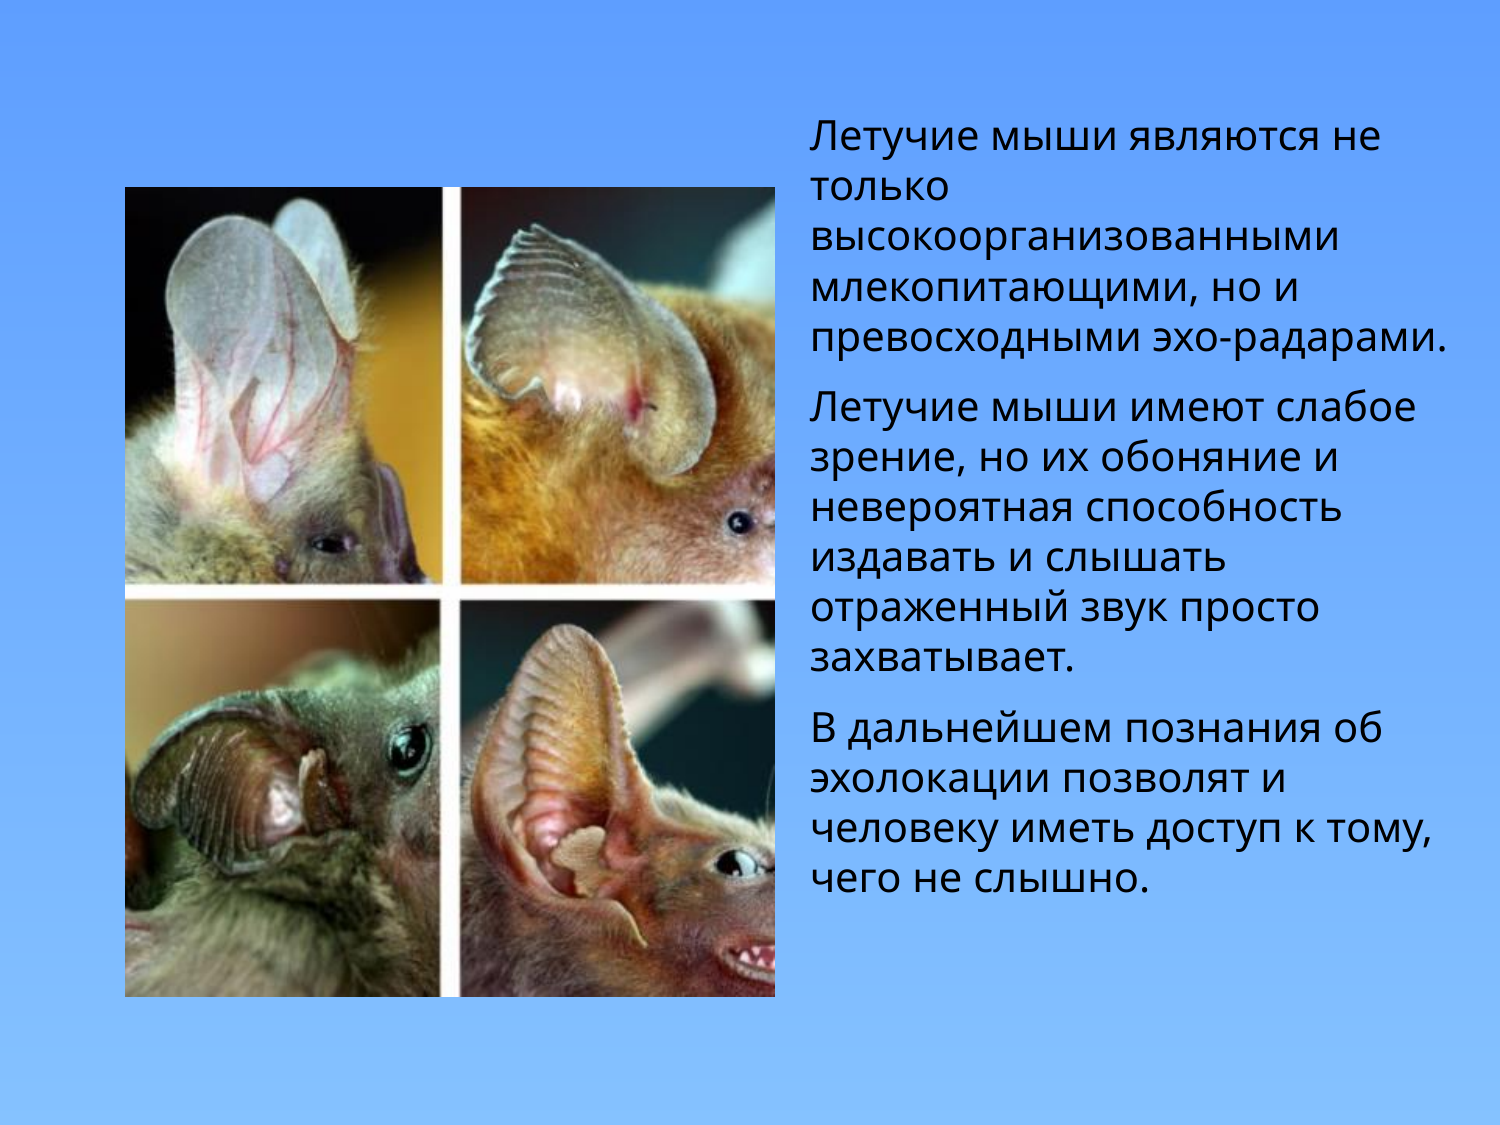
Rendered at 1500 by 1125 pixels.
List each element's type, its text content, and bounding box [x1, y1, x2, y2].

picture [124, 187, 775, 998]
text_box Летучие мыши являются не только высокоорганизованными млекопитающими, но и превосходными эхо-радарами. Летучие мыши имеют слабое зрение, но их обоняние и невероятная способность издавать и слышать отраженный звук просто захватывает. В дальнейшем познания об эхолокации позволят и человеку иметь доступ к тому, чего не слышно. [795, 101, 1469, 909]
